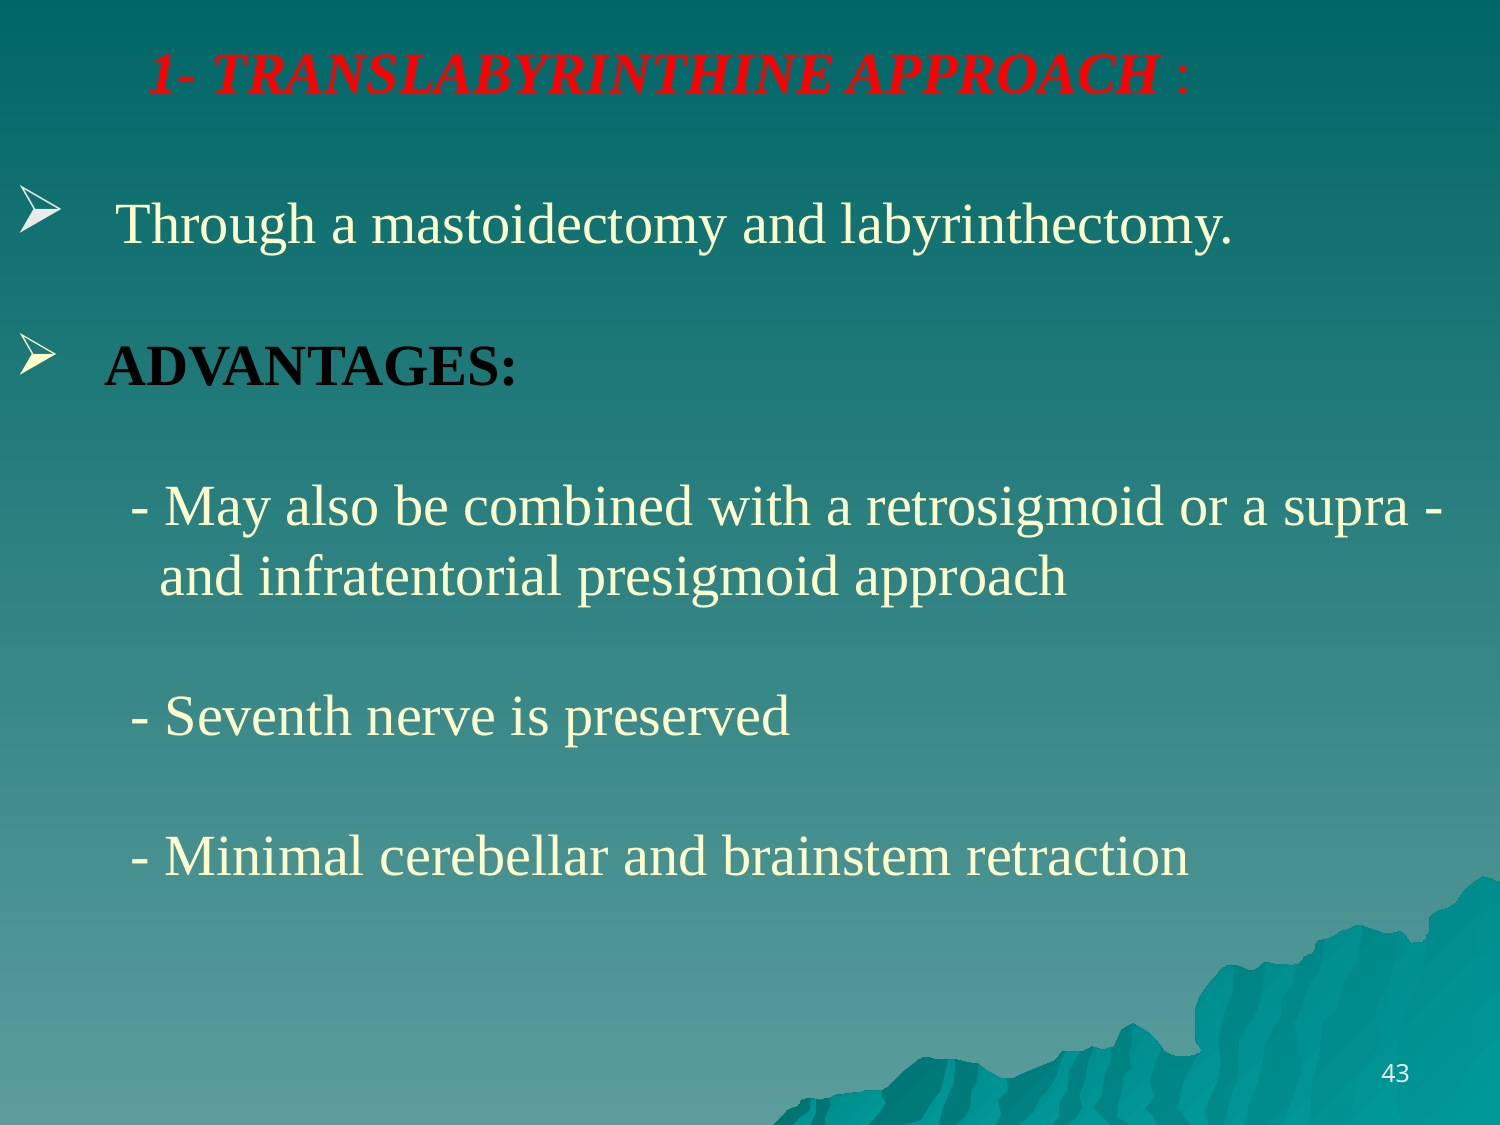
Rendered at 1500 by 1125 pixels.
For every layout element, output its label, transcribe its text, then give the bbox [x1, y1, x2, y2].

text_box 1- TRANSLABYRINTHINE APPROACH : Through a mastoidectomy and labyrinthectomy. ADVANTAGES: - May also be combined with a retrosigmoid or a supra - and infratentorial presigmoid approach - Seventh nerve is preserved - Minimal cerebellar and brainstem retraction [0, 19, 1500, 1105]
